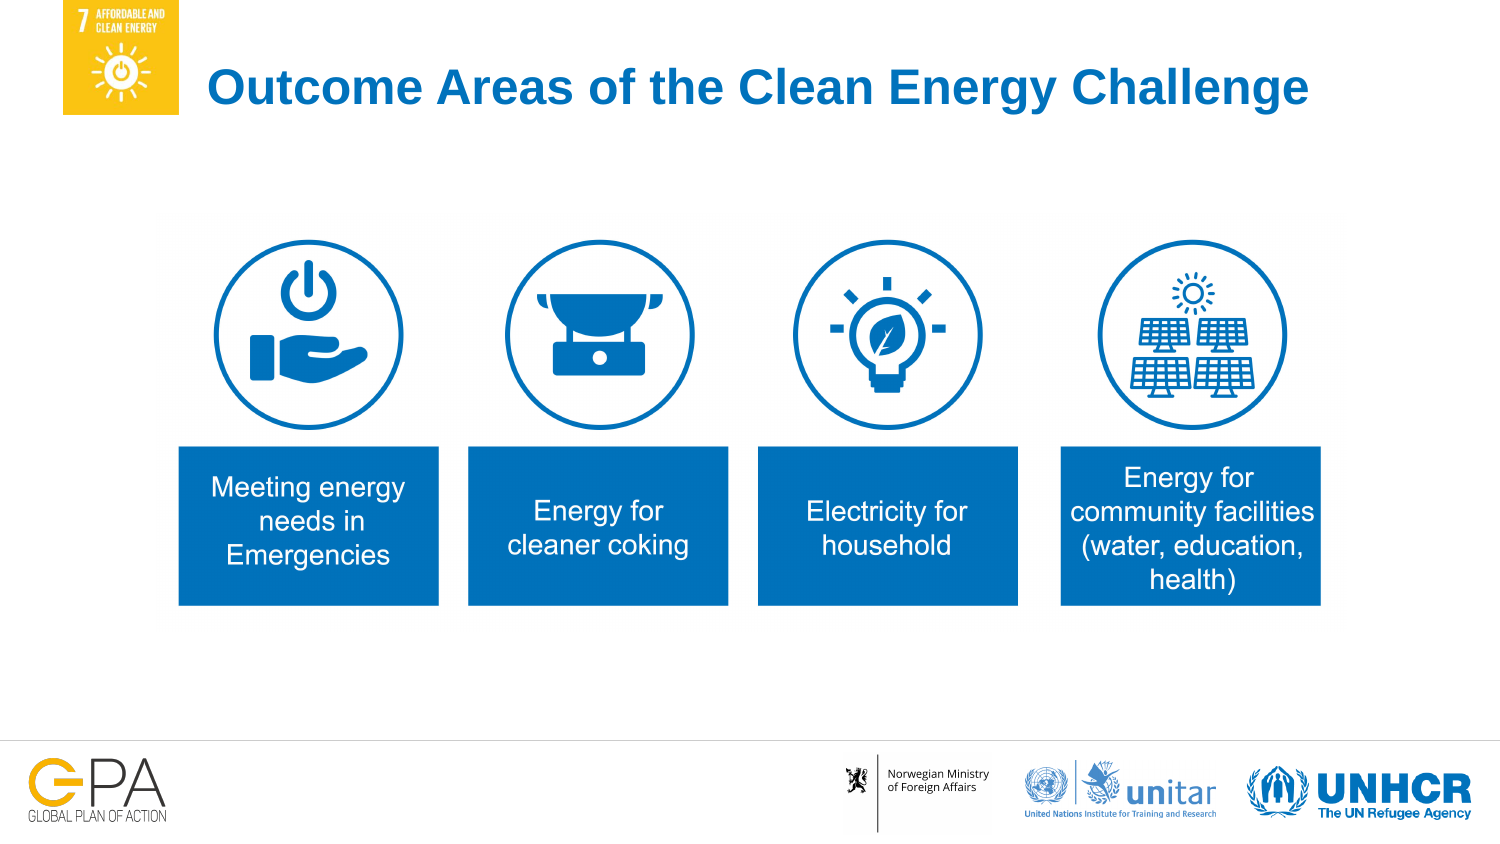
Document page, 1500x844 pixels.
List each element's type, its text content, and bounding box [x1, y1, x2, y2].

picture [0, 0, 1500, 844]
title Outcome Areas of the Clean Energy Challenge [206, 0, 1464, 115]
